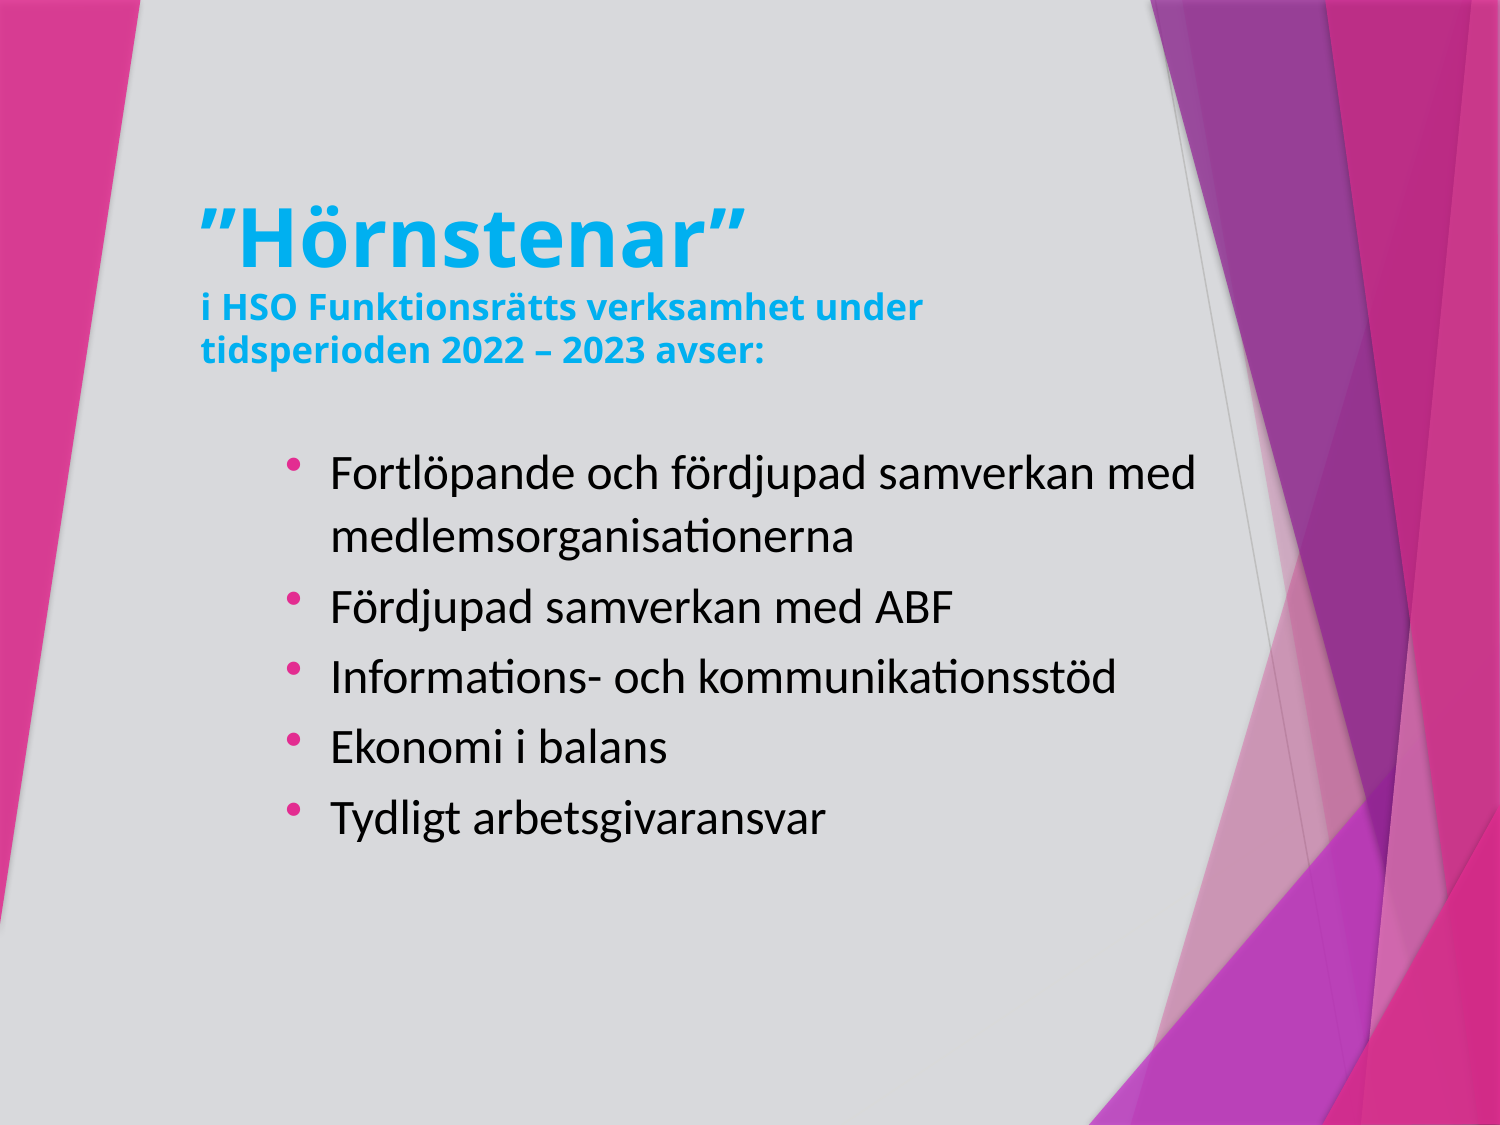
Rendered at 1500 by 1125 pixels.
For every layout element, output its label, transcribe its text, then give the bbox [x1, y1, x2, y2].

subtitle Fortlöpande och fördjupad samverkan med medlemsorganisationerna Fördjupad samverkan med ABF Informations- och kommunikationsstöd Ekonomi i balans Tydligt arbetsgivaransvar [272, 428, 1228, 894]
title ”Hörnstenar” i HSO Funktionsrätts verksamhet under tidsperioden 2022 – 2023 avser: [185, 176, 1141, 379]
